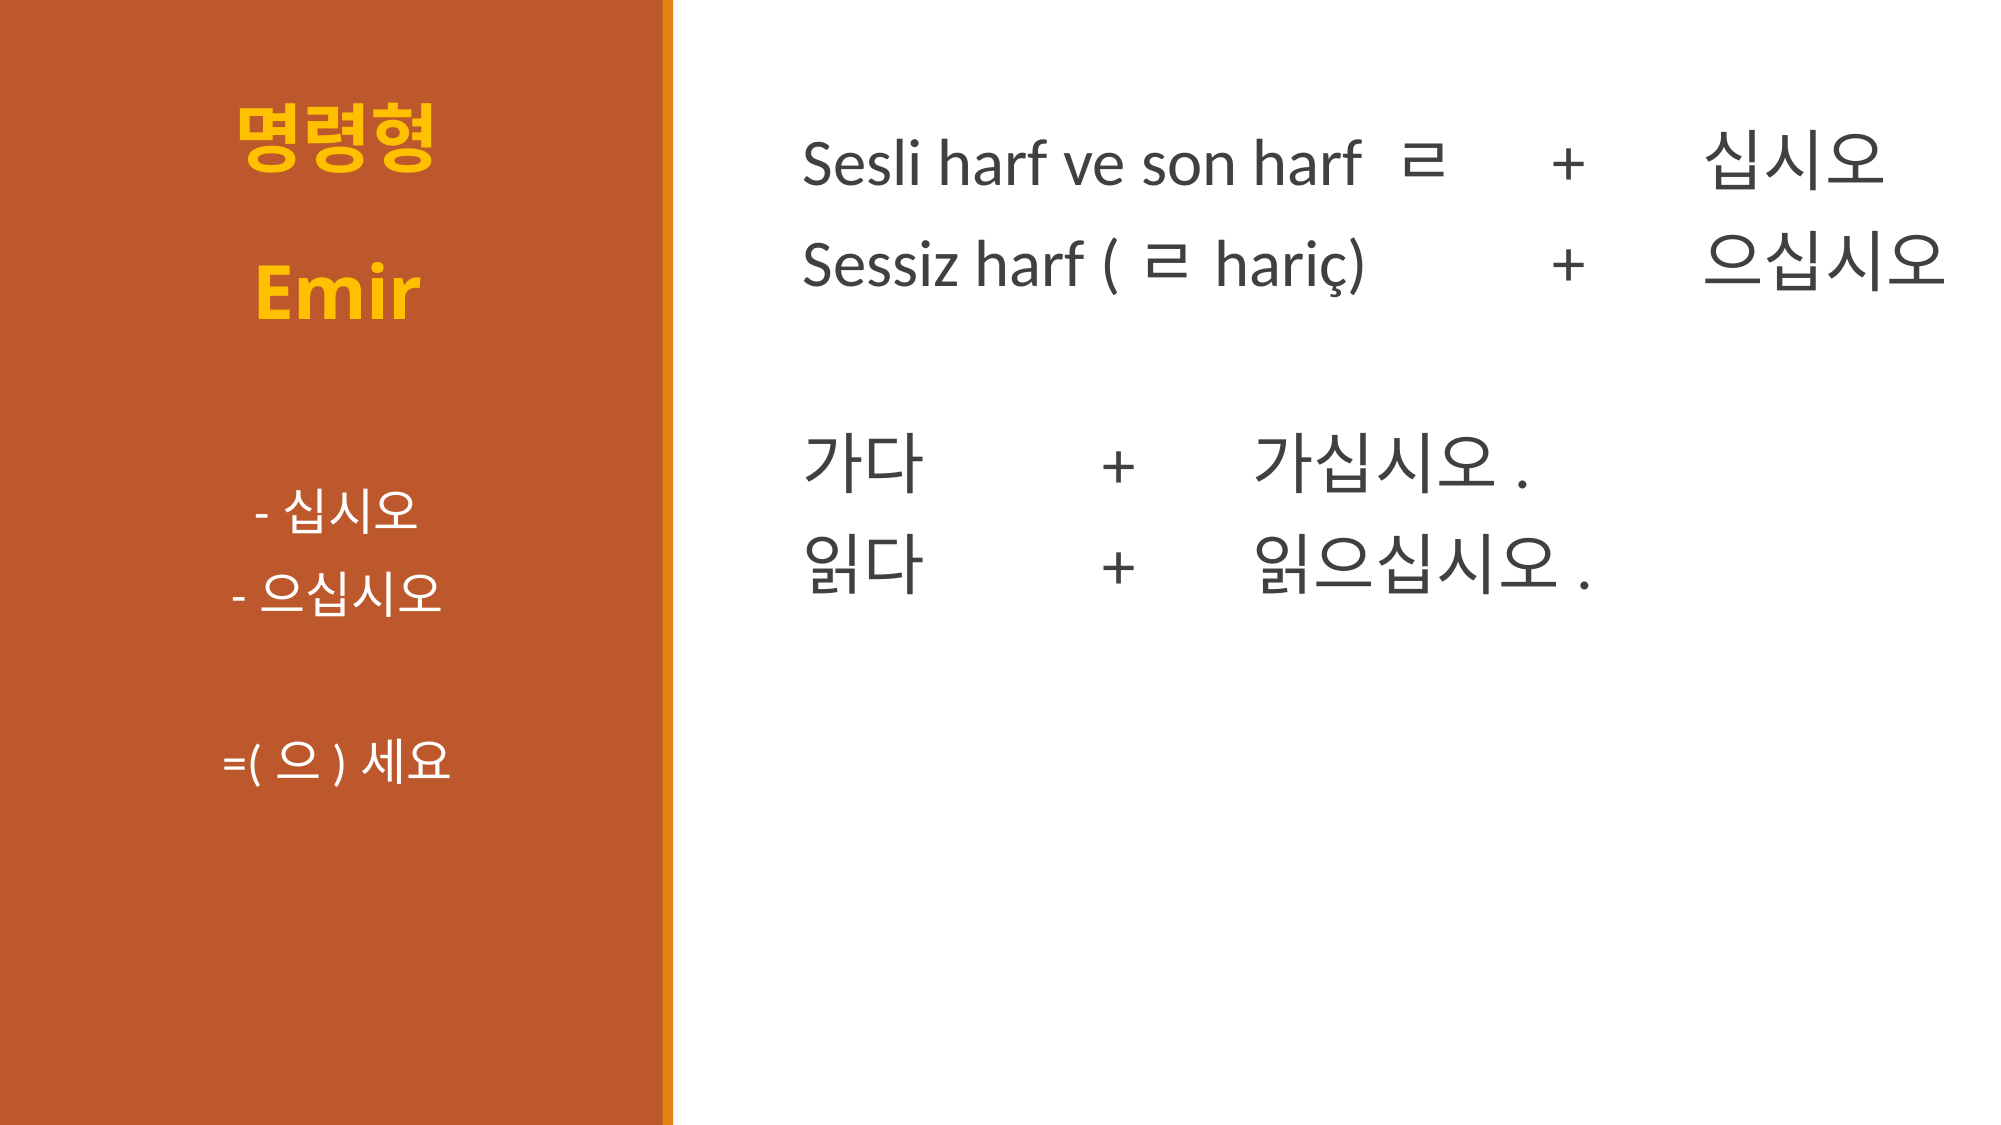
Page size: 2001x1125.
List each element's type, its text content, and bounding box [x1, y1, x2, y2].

title 명령형 Emir [75, 97, 600, 473]
list -십시오 -으십시오 =(으)세요 [75, 479, 600, 1035]
list Sesli harf ve son harf ㄹ + 십시오 Sessiz harf (ㄹhariç) + 으십시오 가다 + 가십시오. 읽다 + 읽으십시오. [787, 120, 2000, 1125]
